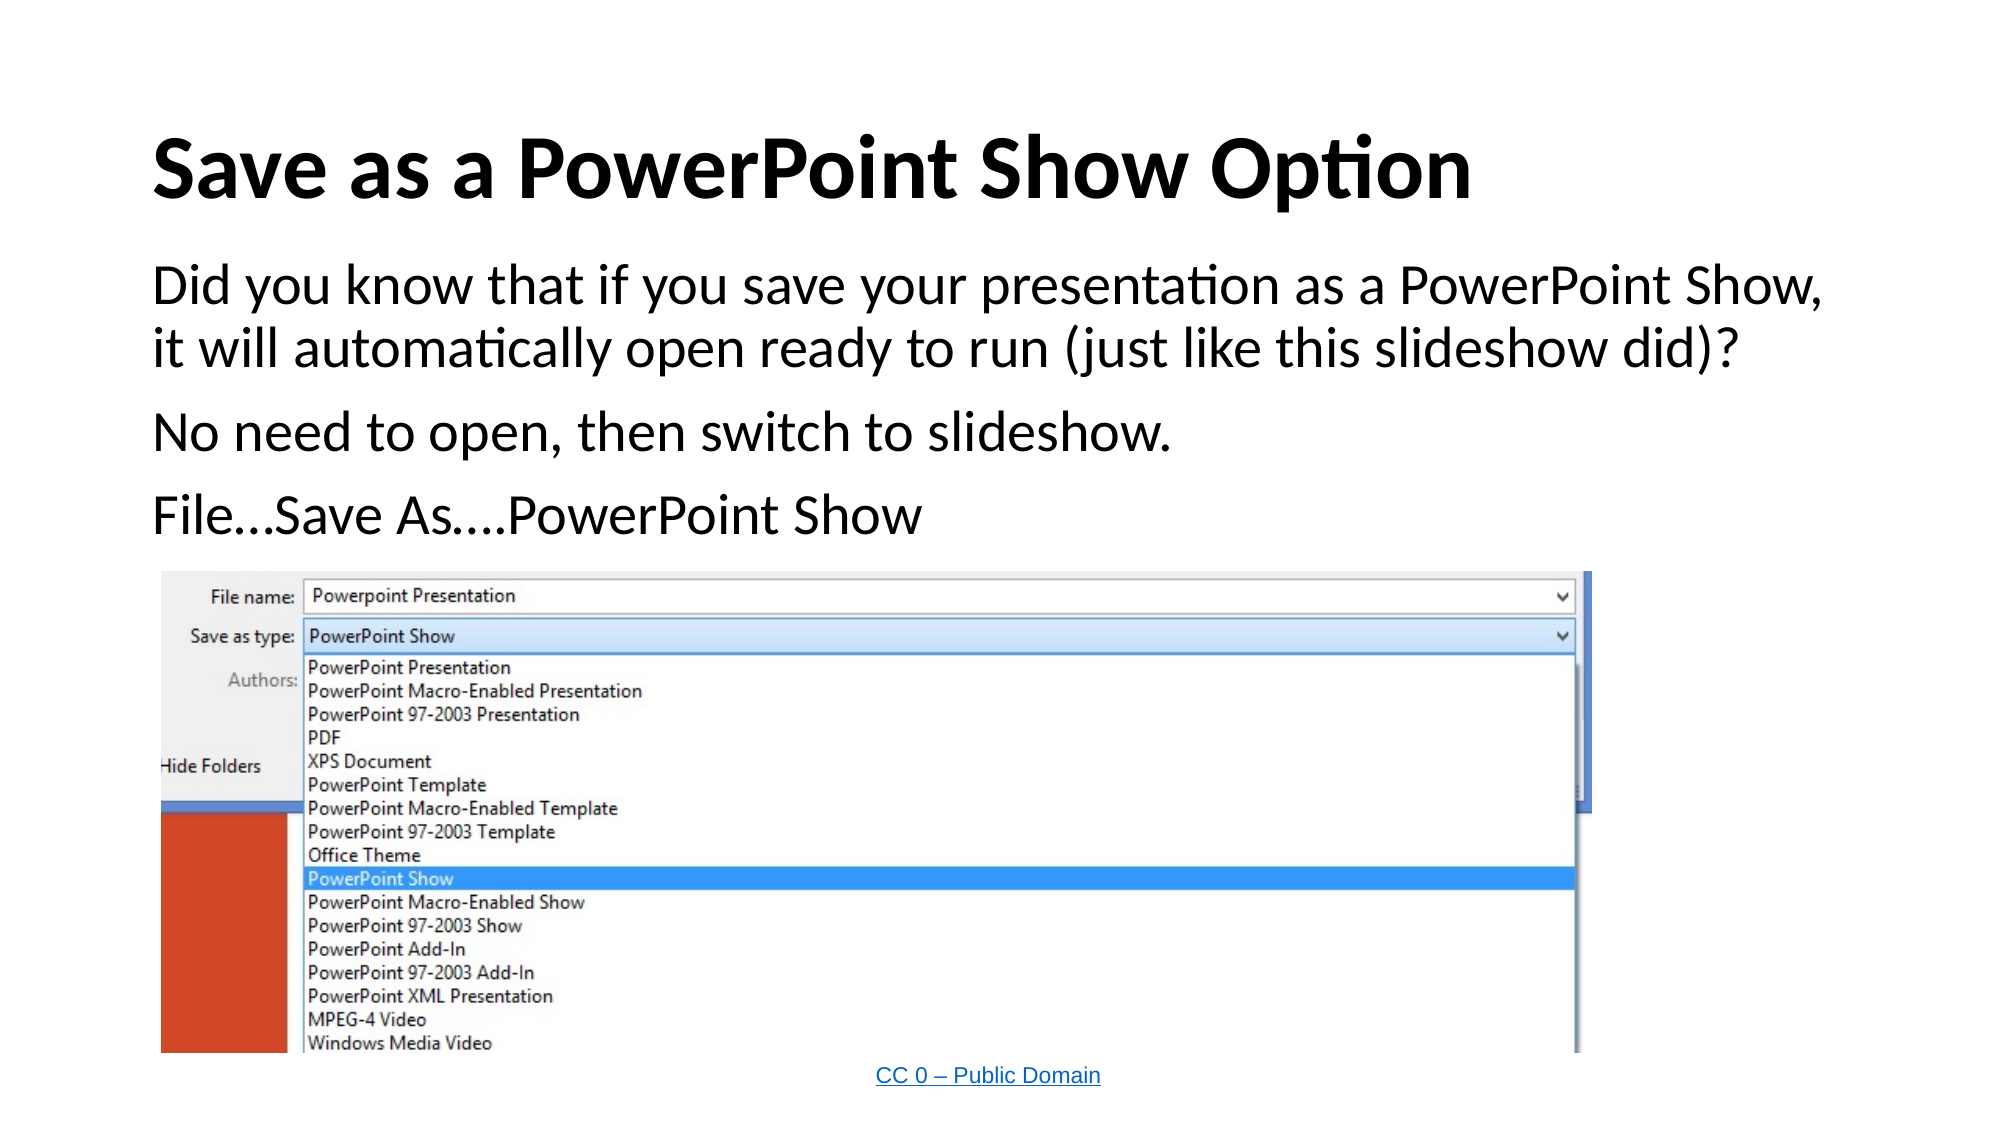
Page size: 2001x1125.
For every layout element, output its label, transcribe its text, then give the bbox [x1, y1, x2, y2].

text_box CC 0 – Public Domain [802, 1061, 1175, 1096]
picture [161, 571, 1592, 1054]
title Save as a PowerPoint Show Option [137, 59, 1863, 246]
list Did you know that if you save your presentation as a PowerPoint Show, it will automatically open ready to run (just like this slideshow did)? No need to open, then switch to slideshow. File…Save As….PowerPoint Show [137, 246, 1863, 961]
